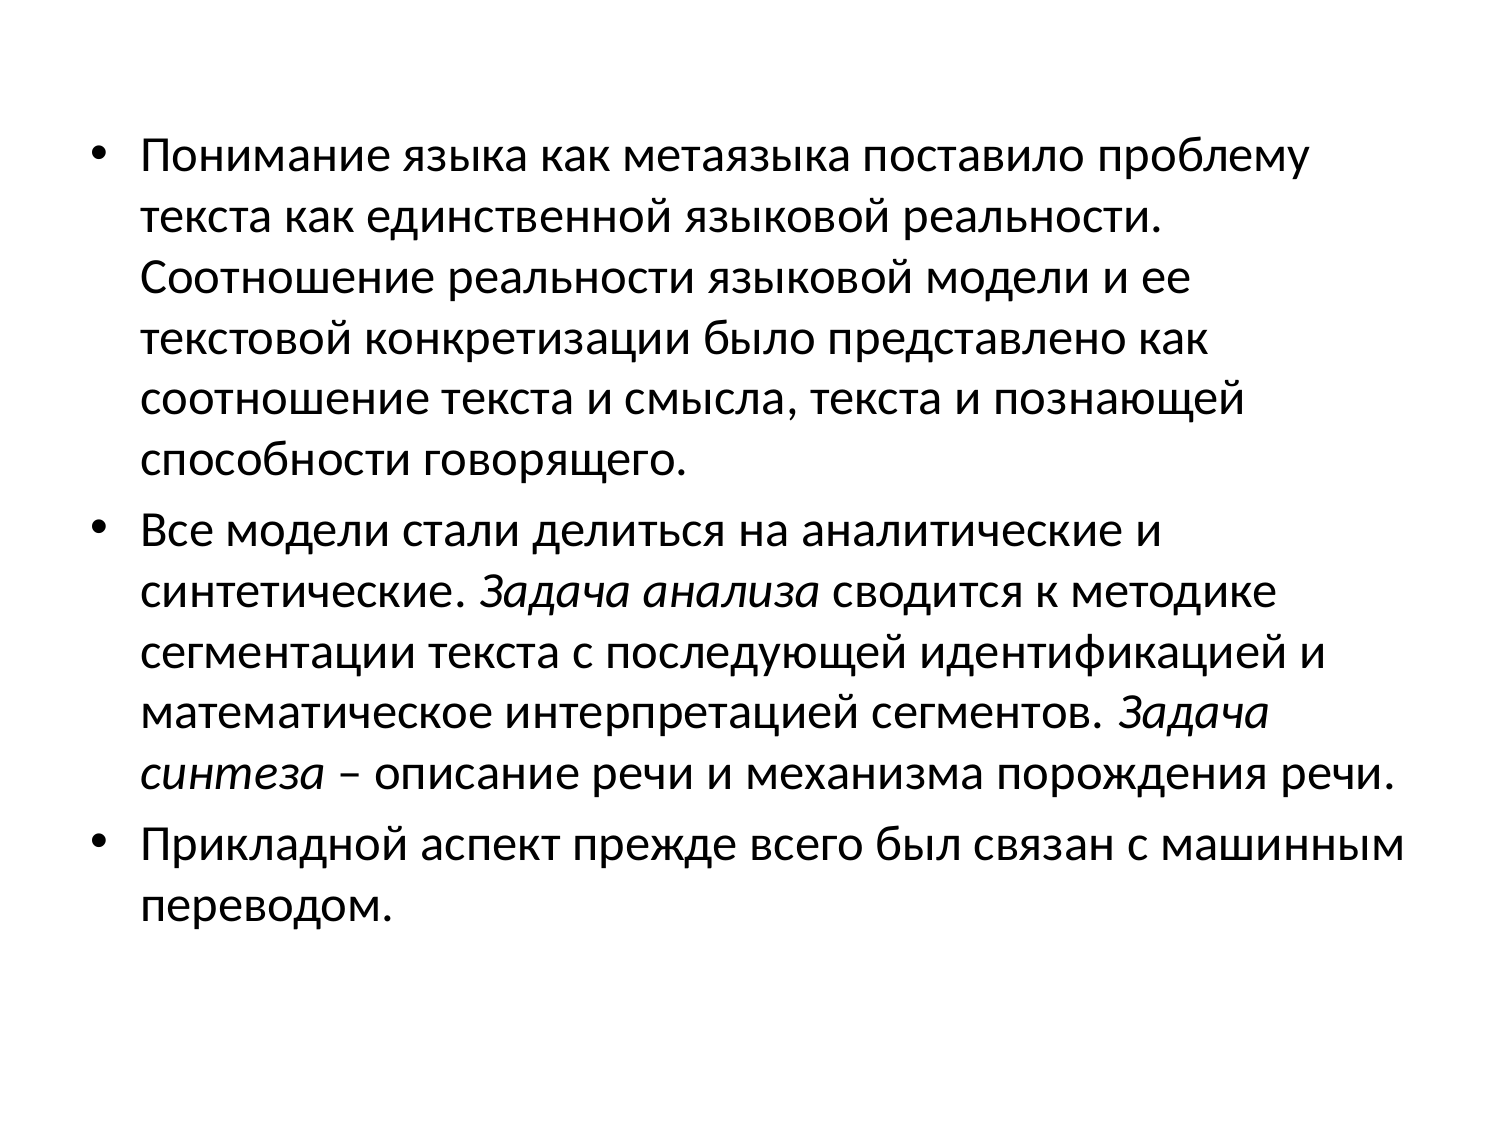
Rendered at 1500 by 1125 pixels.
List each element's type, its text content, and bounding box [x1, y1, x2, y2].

list Понимание языка как метаязыка поставило проблему текста как единственной языковой реальности. Соотношение реальности языковой модели и ее текстовой конкретизации было представлено как соотношение текста и смысла, текста и познающей способности говорящего. Все модели стали делиться на аналитические и синтетические. Задача анализа сводится к методике сегментации текста с последующей идентификацией и математическое интерпретацией сегментов. Задача синтеза – описание речи и механизма порождения речи. Прикладной аспект прежде всего был связан с машинным переводом. [75, 113, 1425, 1005]
